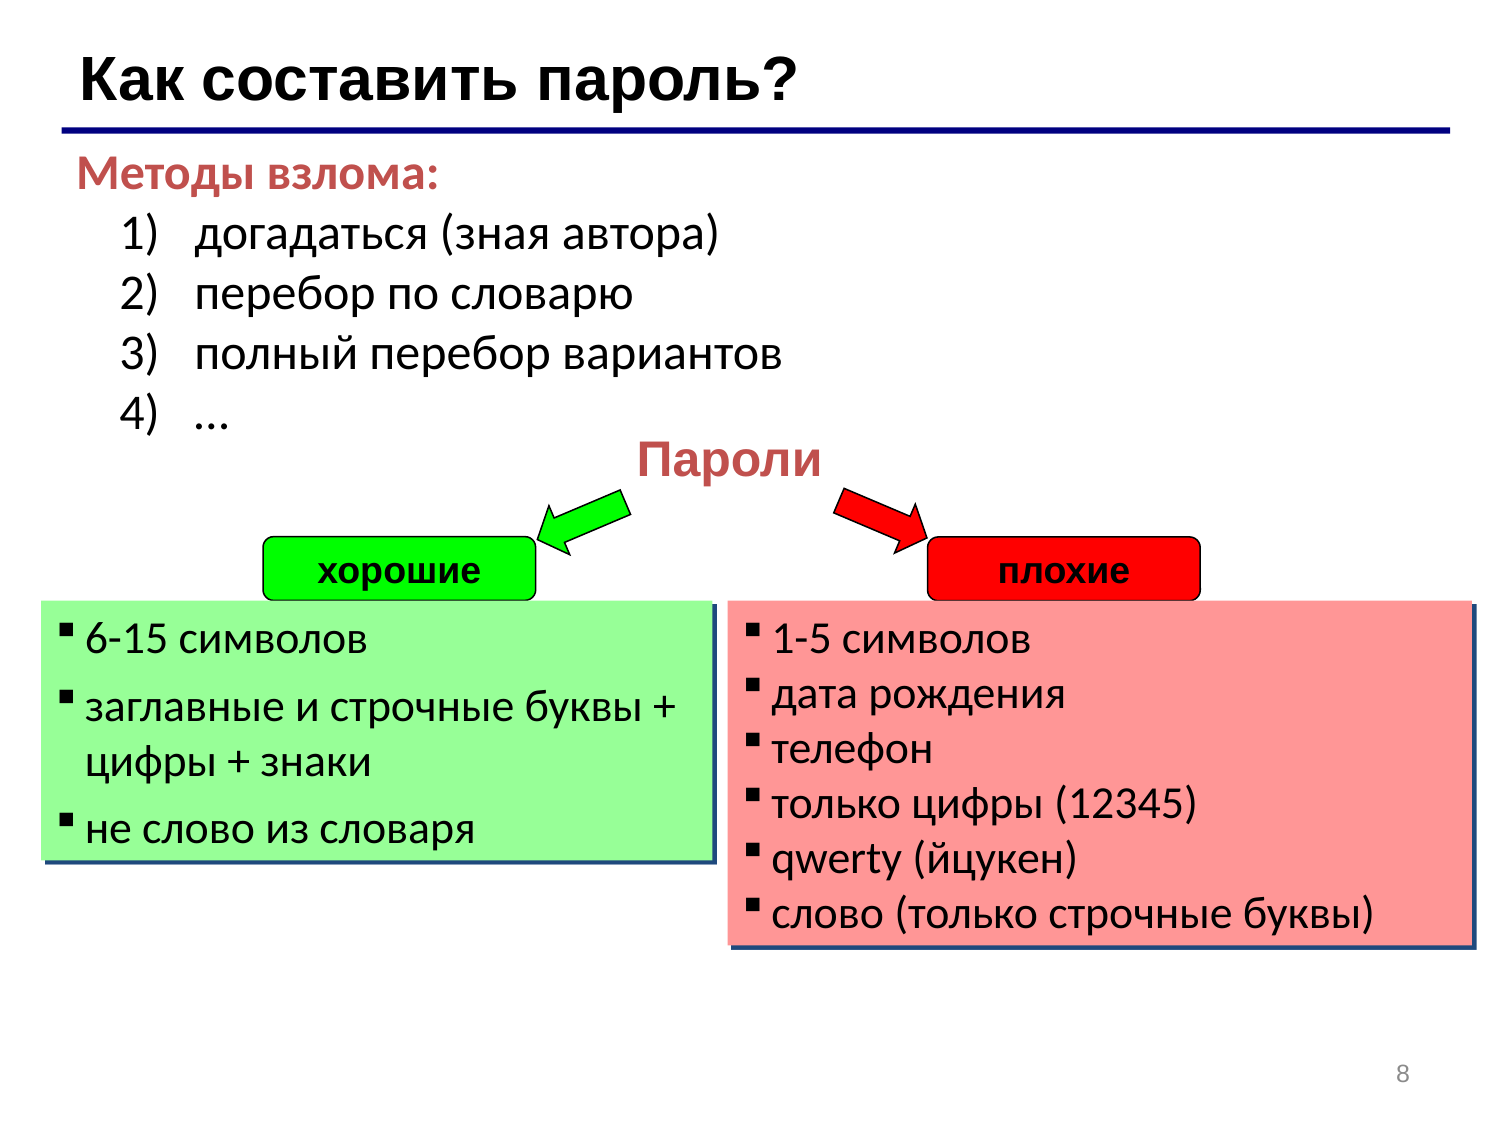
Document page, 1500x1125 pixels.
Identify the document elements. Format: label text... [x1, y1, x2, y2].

text_box Методы взлома: догадаться (зная автора) перебор по словарю полный перебор вариантов … [61, 132, 1444, 447]
text_box [833, 488, 927, 554]
text_box 6-15 символов заглавные и строчные буквы + цифры + знаки не слово из словаря [41, 600, 713, 861]
text_box Пароли [621, 419, 838, 494]
text_box хорошие [263, 536, 536, 600]
text_box [537, 489, 631, 555]
text_box плохие [927, 536, 1201, 600]
text_box 1-5 символов дата рождения телефон только цифры (12345) qwerty (йцукен) слово (только строчные буквы) [727, 600, 1472, 946]
text_box Как составить пароль? [64, 31, 1401, 121]
slide_number 8 [1074, 1042, 1425, 1103]
